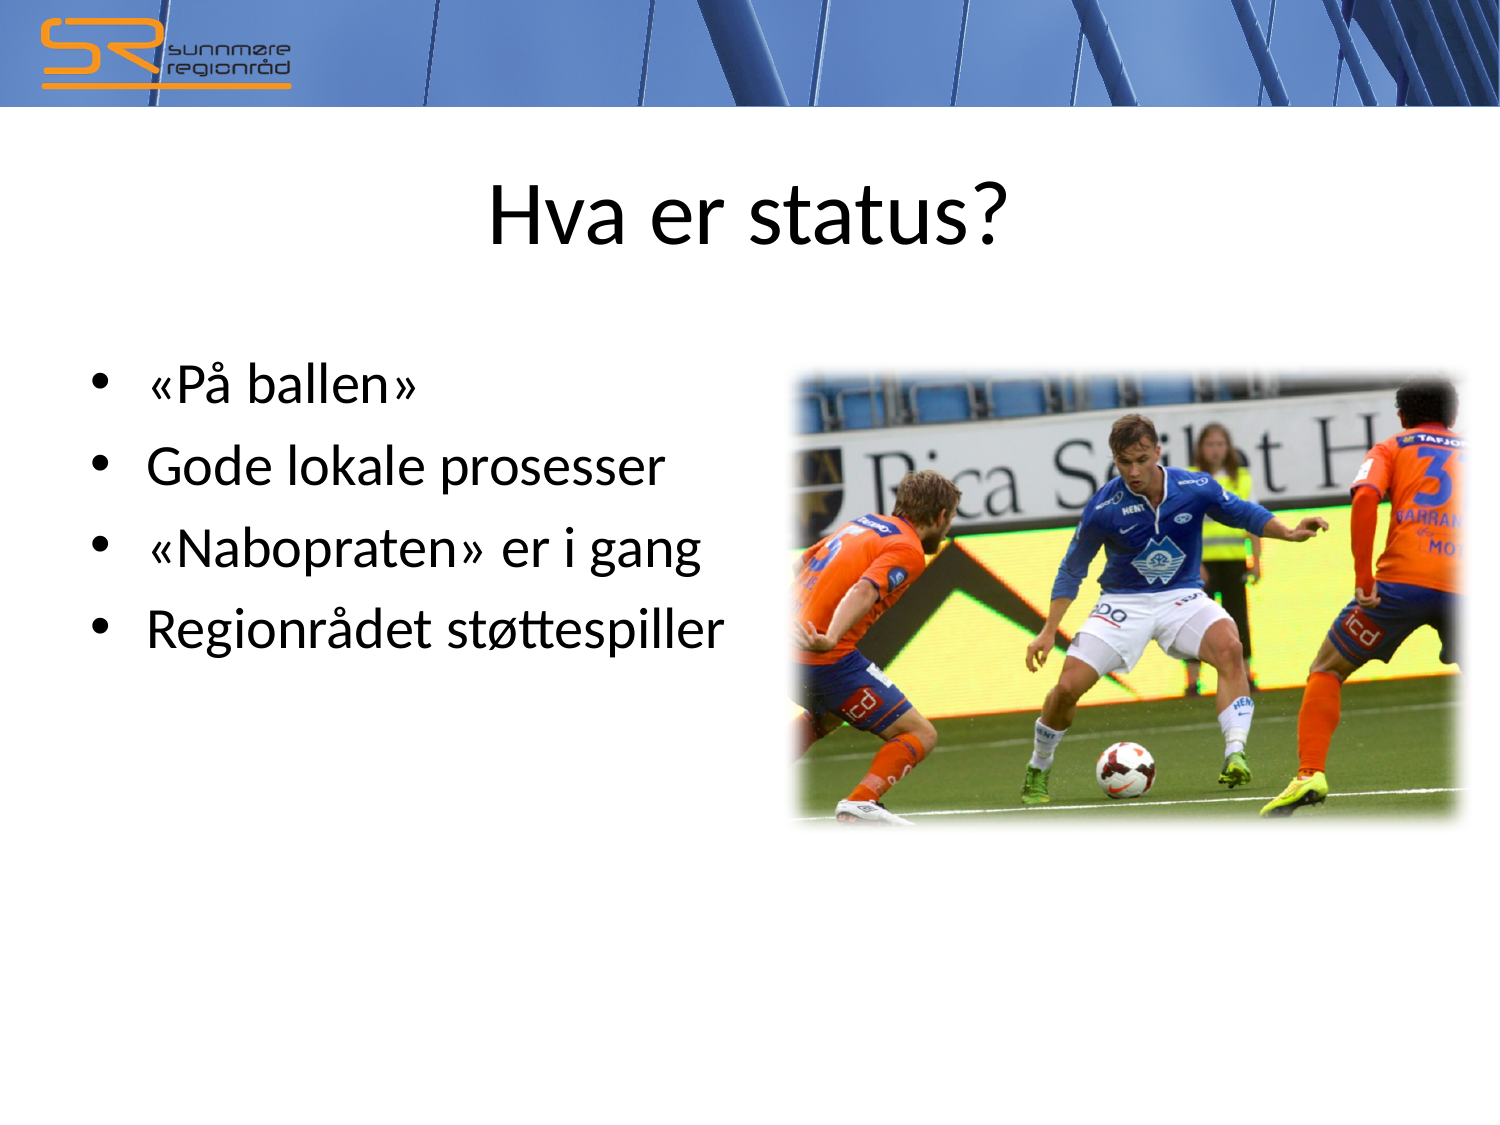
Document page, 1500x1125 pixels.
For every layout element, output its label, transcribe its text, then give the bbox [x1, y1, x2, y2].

picture [0, 0, 1500, 107]
list «På ballen» Gode lokale prosesser «Nabopraten» er i gang Regionrådet støttespiller [75, 338, 809, 1005]
title Hva er status? [75, 125, 1425, 291]
picture [783, 362, 1472, 835]
